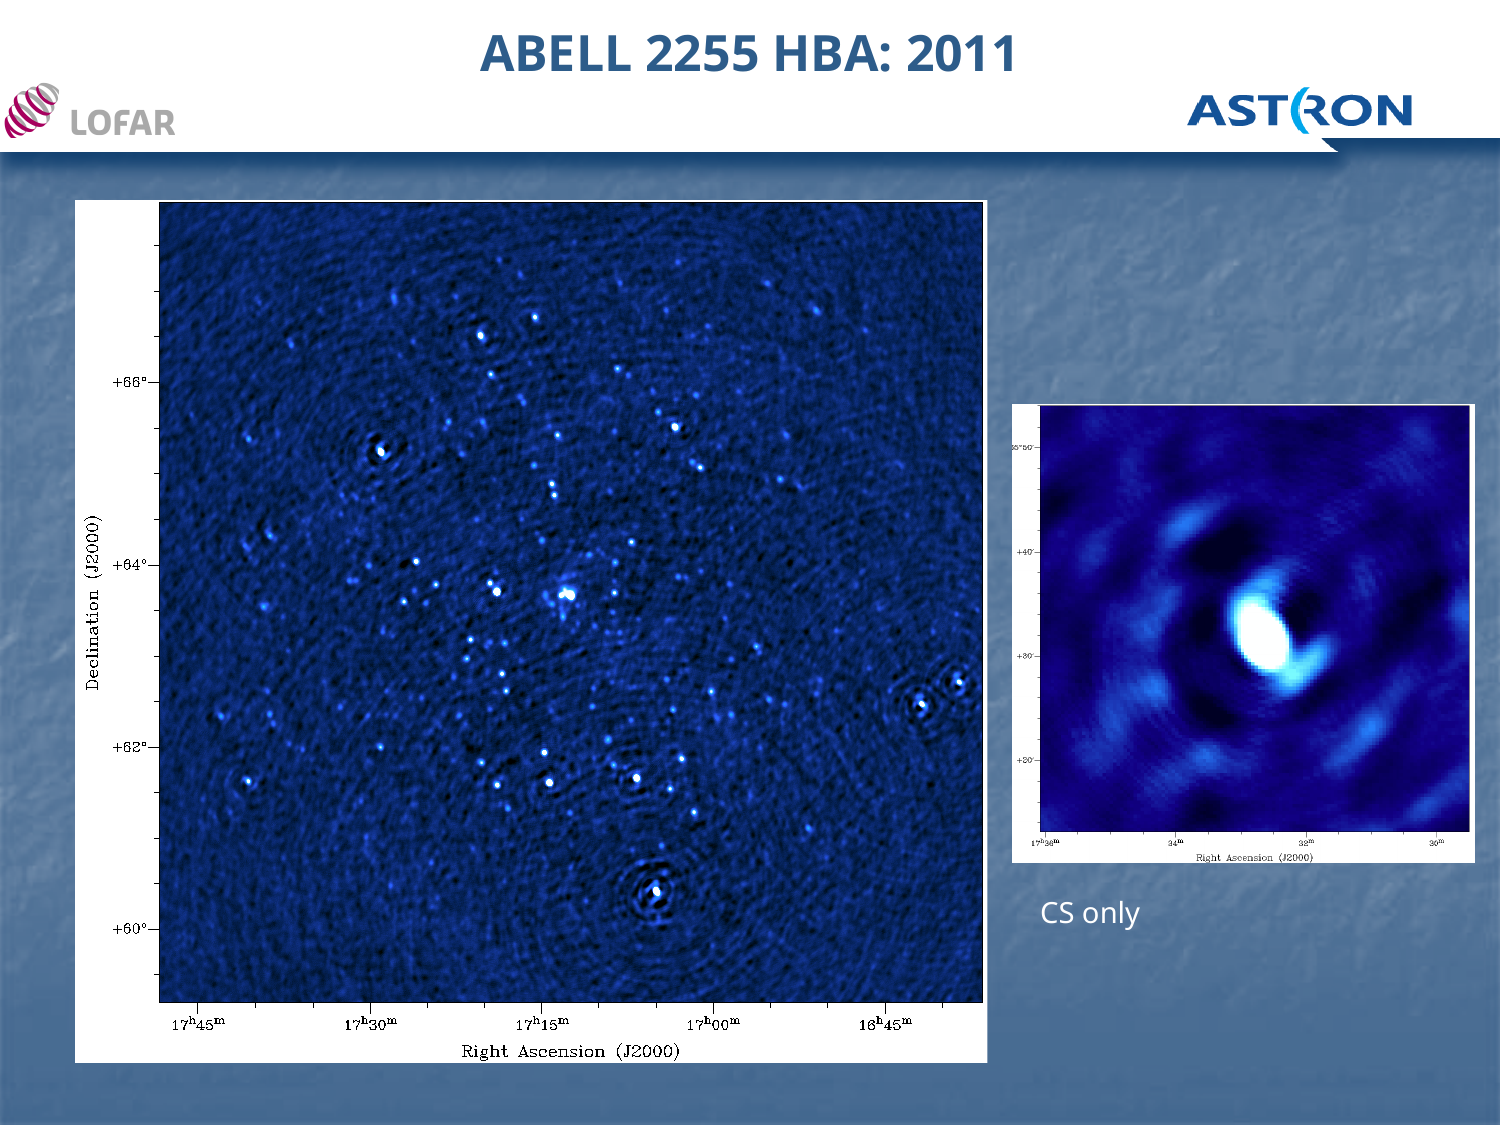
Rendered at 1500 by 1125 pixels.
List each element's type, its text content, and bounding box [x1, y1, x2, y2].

text_box CS only [1025, 887, 1155, 938]
picture [0, 0, 1500, 176]
picture [1012, 404, 1476, 863]
picture [74, 199, 988, 1063]
